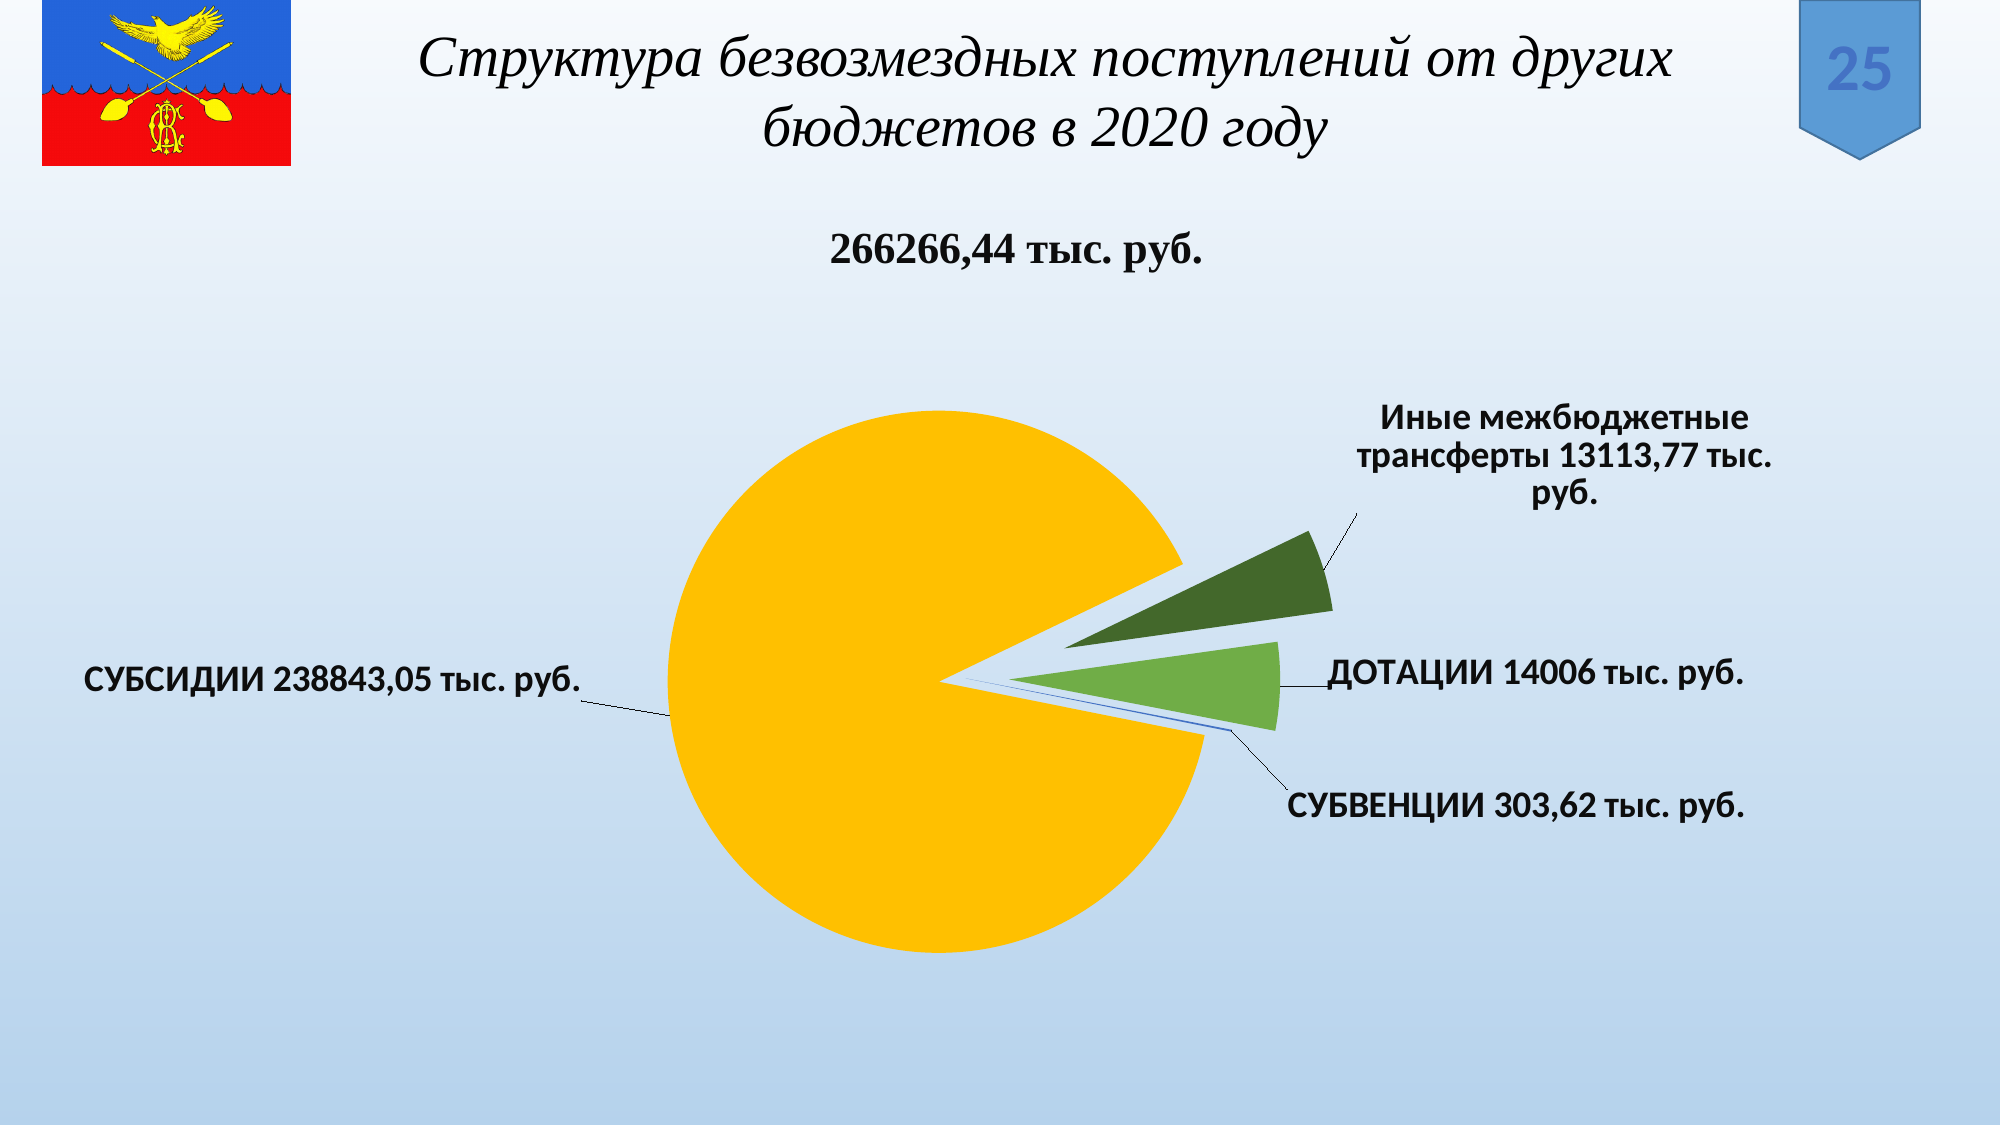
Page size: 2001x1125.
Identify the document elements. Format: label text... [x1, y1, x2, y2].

title Структура безвозмездных поступлений от других бюджетов в 2020 году [291, 0, 1800, 166]
picture [42, 0, 291, 166]
text_box 25 [1798, 0, 1921, 161]
chart [73, 185, 1960, 1071]
